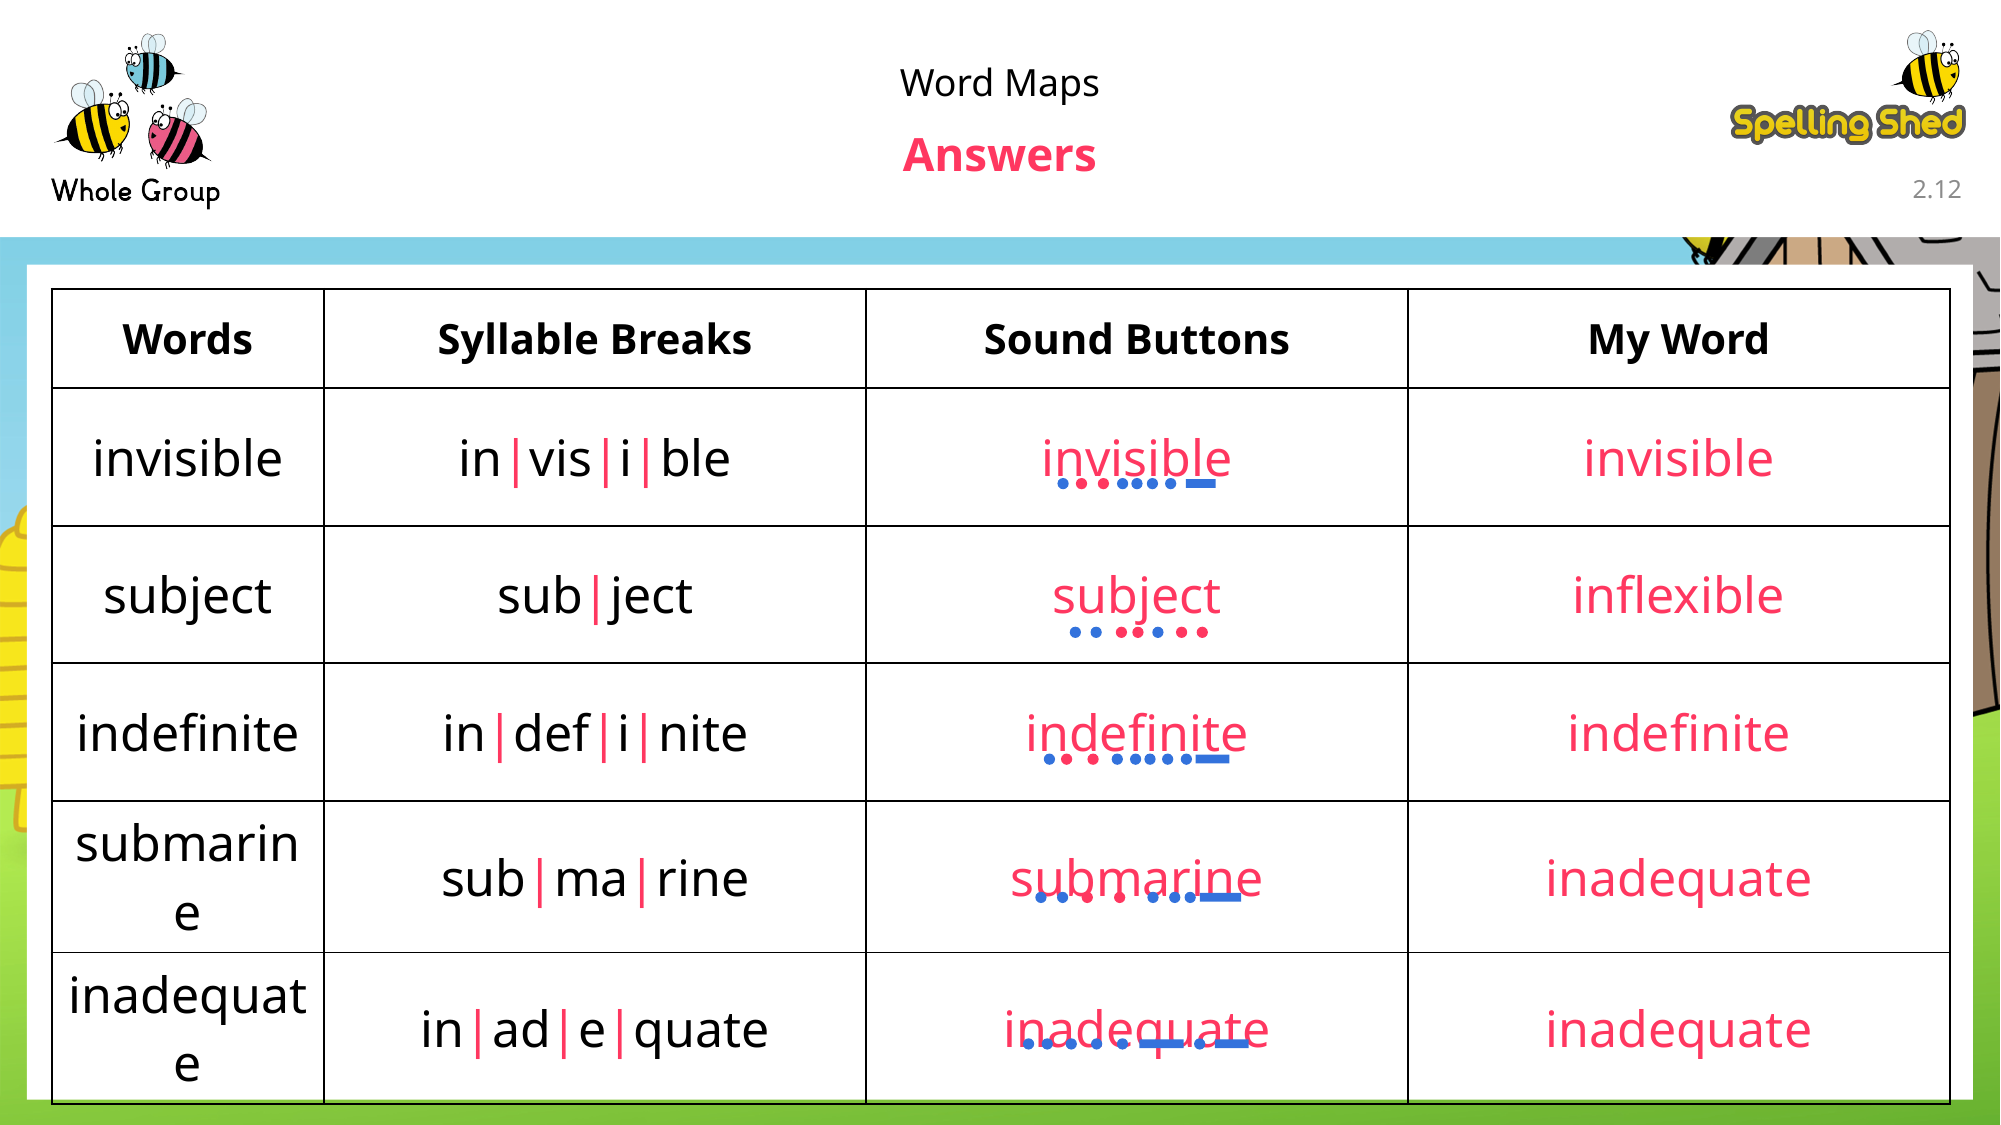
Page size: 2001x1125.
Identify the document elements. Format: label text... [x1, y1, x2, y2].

table_cell inadequate [53, 953, 323, 1103]
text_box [1043, 753, 1230, 765]
table_cell invisible [1409, 389, 1949, 525]
table_header Words [53, 290, 323, 387]
table_cell sub|ma|rine [325, 802, 865, 952]
table_cell in|def|i|nite [325, 664, 865, 800]
table_cell invisible [53, 389, 323, 525]
table_cell in|ad|e|quate [325, 953, 865, 1103]
table_cell indefinite [1409, 664, 1949, 800]
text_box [1035, 891, 1242, 904]
table_cell invisible [867, 389, 1407, 525]
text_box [1069, 626, 1208, 638]
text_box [1057, 477, 1216, 490]
table_cell inflexible [1409, 527, 1949, 662]
picture [0, 238, 2000, 1125]
table_cell subject [867, 527, 1407, 662]
picture [49, 33, 221, 210]
table_cell inadequate [1409, 802, 1949, 952]
table_cell subject [53, 527, 323, 662]
list Answers [312, 126, 1687, 187]
slide_number 2.11 [1882, 160, 1978, 221]
table_cell submarine [53, 802, 323, 952]
table_header Sound Buttons [867, 290, 1407, 387]
table_header Syllable Breaks [325, 290, 865, 387]
table_cell inadequate [1409, 953, 1949, 1103]
list Word Maps [573, 56, 1427, 109]
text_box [1022, 1038, 1249, 1050]
table_header My Word [1409, 290, 1949, 387]
table_cell indefinite [867, 664, 1407, 800]
table_cell inadequate [867, 953, 1407, 1103]
picture [1730, 30, 1966, 145]
table_cell sub|ject [325, 527, 865, 662]
table_cell indefinite [53, 664, 323, 800]
table_cell in|vis|i|ble [325, 389, 865, 525]
table_cell submarine [867, 802, 1407, 952]
